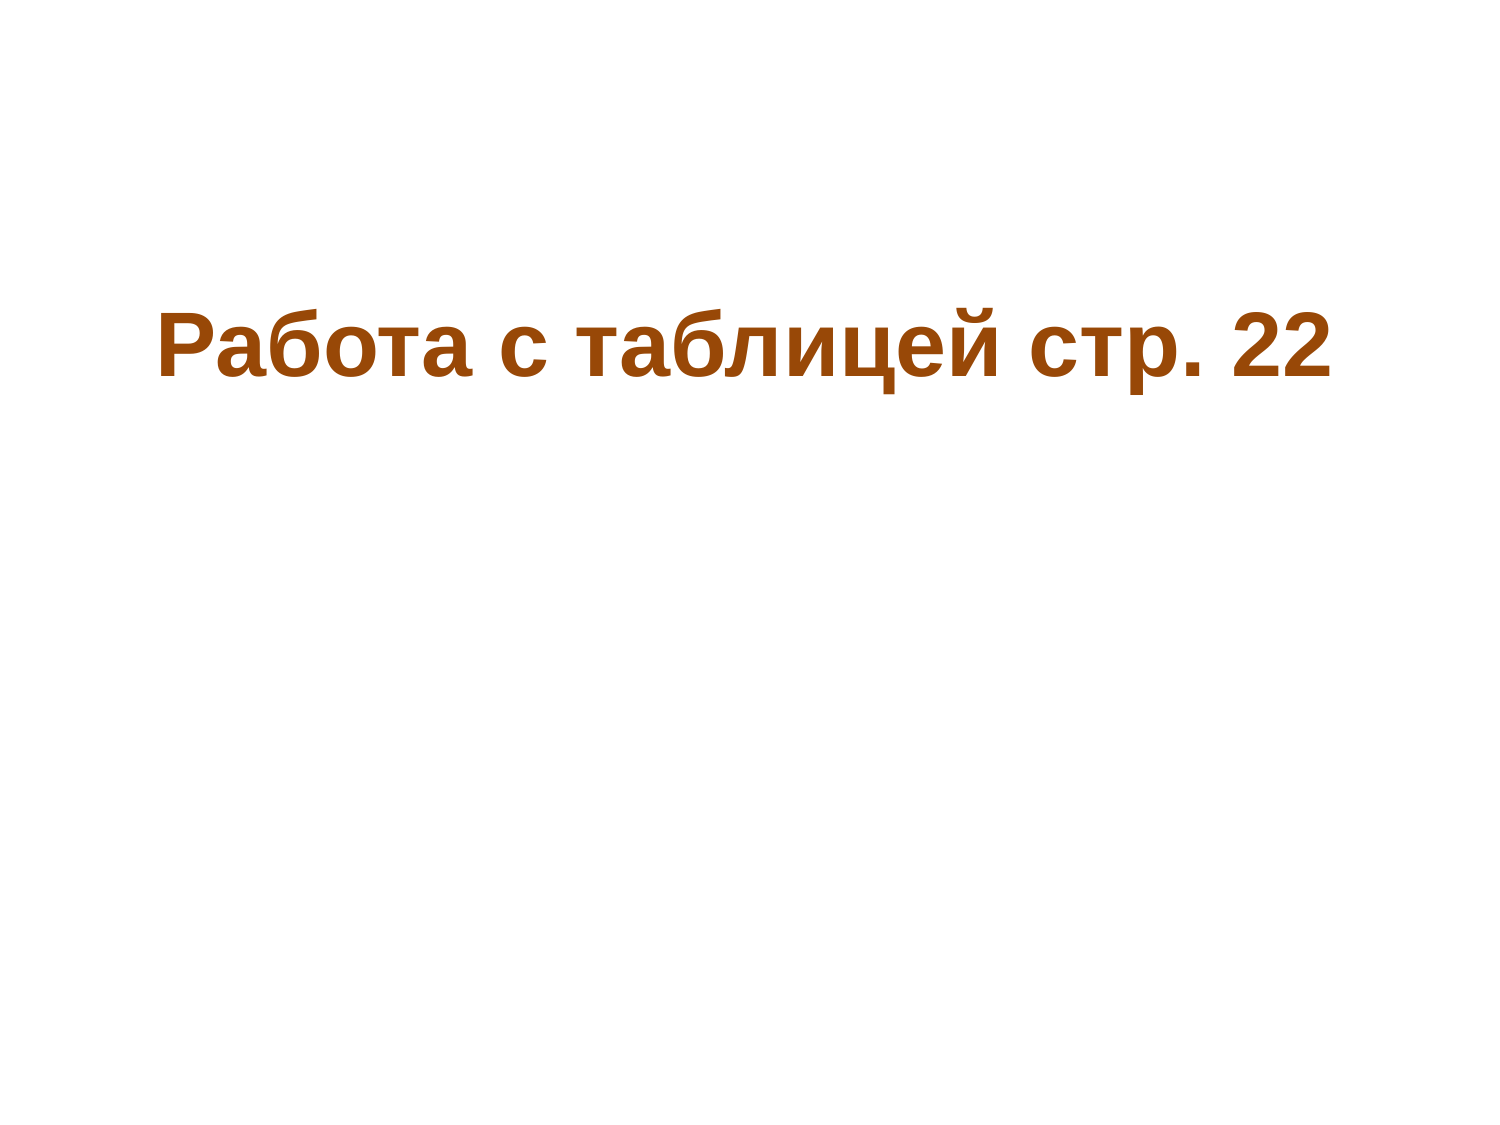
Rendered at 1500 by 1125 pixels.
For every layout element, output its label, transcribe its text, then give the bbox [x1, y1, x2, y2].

title Работа с таблицей стр. 22 [70, 246, 1421, 434]
